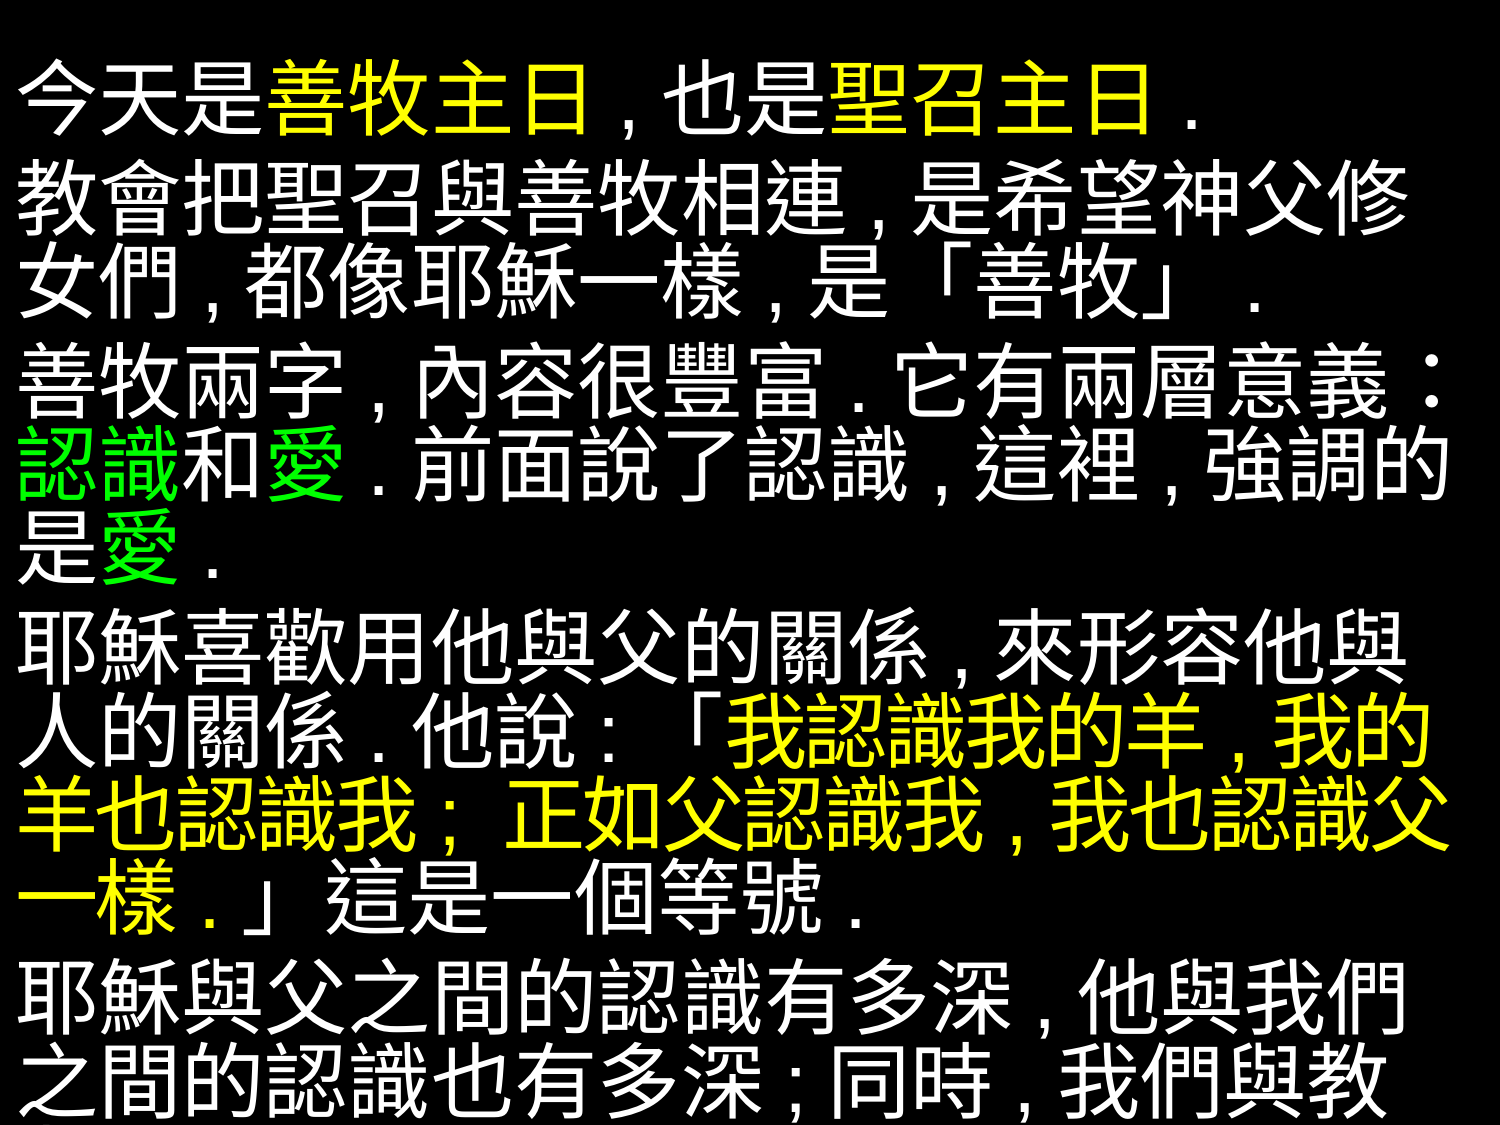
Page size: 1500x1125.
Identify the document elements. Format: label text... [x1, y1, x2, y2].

subtitle 今天是善牧主日,也是聖召主日. 教會把聖召與善牧相連,是希望神父修女們,都像耶穌一樣,是「善牧」. 善牧兩字,內容很豐富.它有兩層意義：認識和愛.前面說了認識,這裡,強調的是愛. 耶穌喜歡用他與父的關係,來形容他與人的關係.他說:「我認識我的羊,我的羊也認識我; 正如父認識我,我也認識父一樣.」這是一個等號. 耶穌與父之間的認識有多深,他與我們之間的認識也有多深;同時,我們與教友, [0, 0, 1500, 1125]
